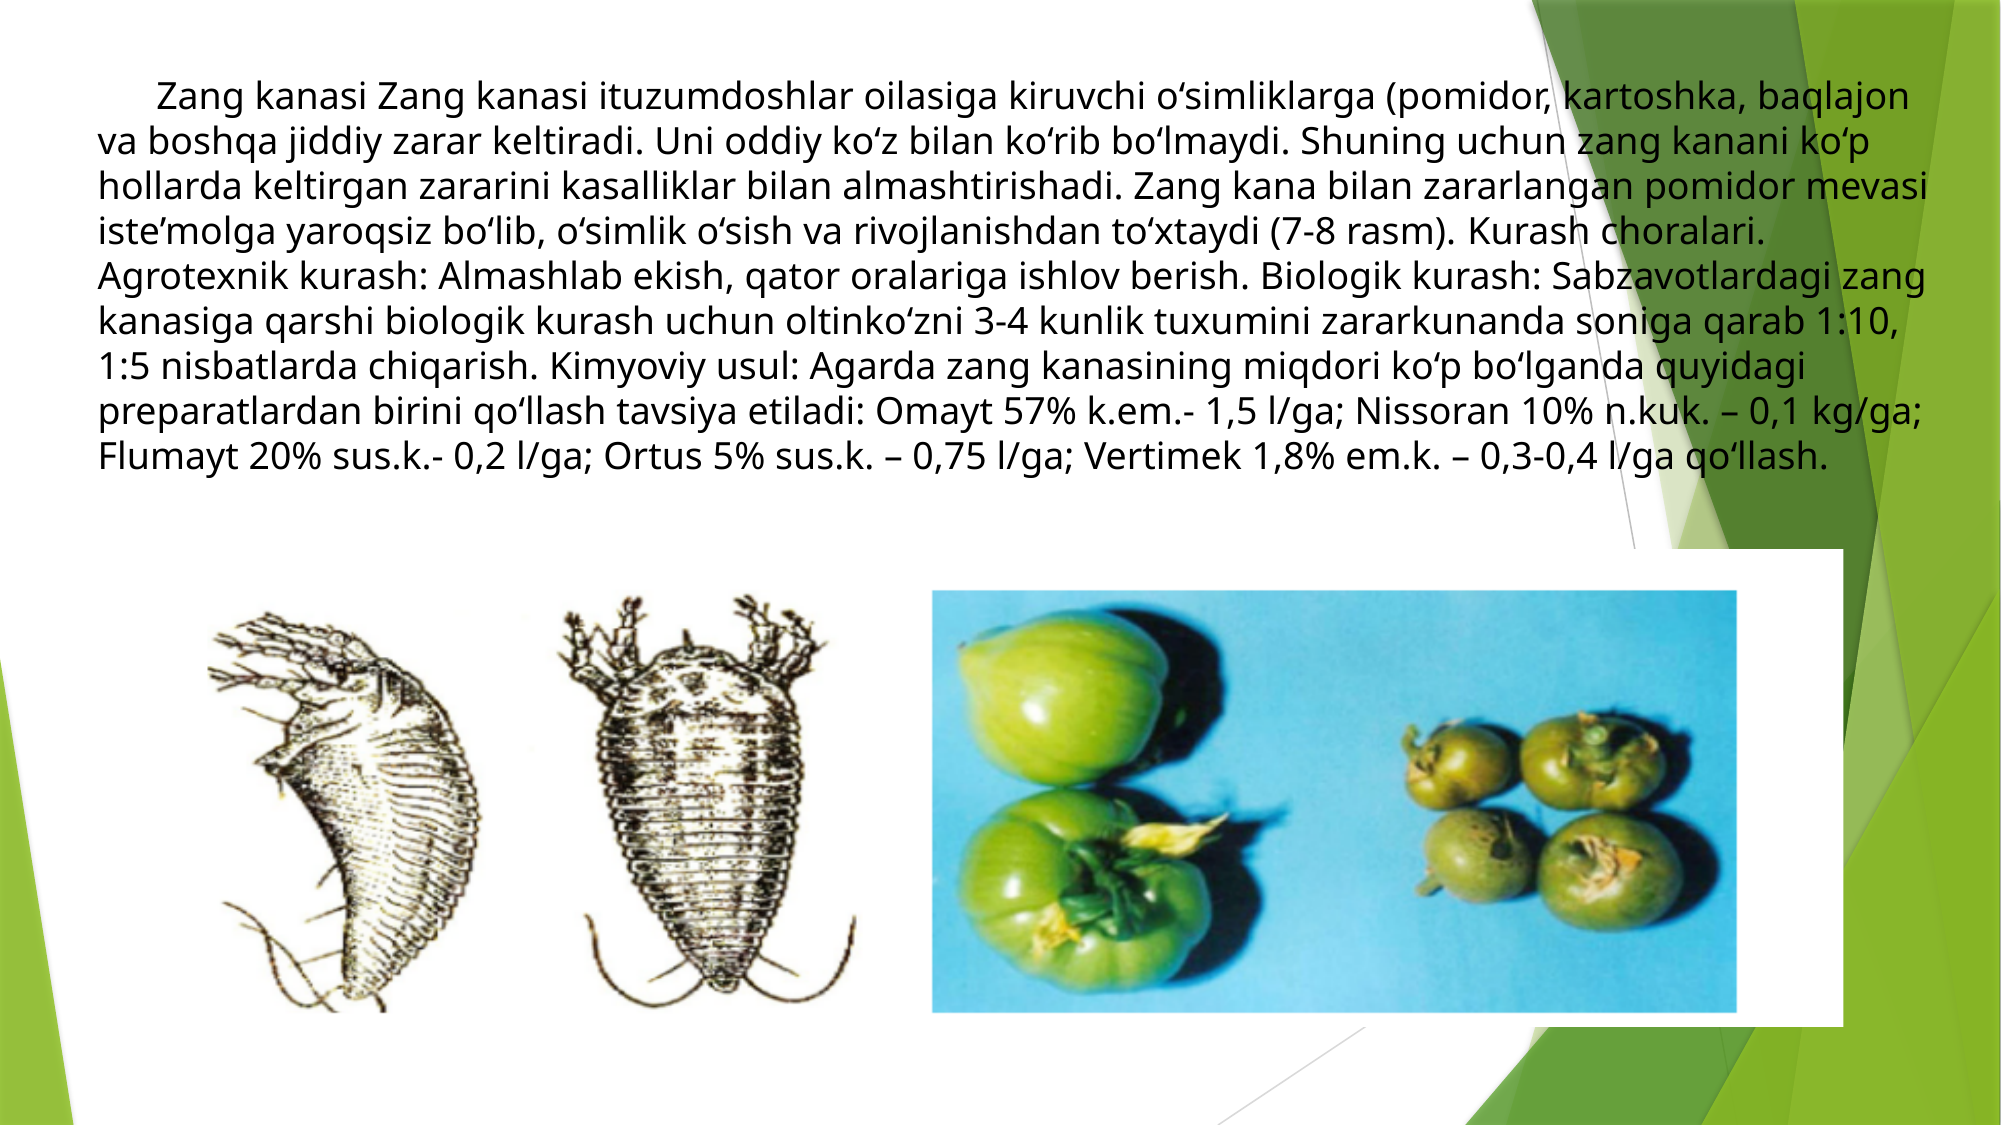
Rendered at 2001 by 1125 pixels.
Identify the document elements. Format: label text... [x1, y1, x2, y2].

title Zang kanasi Zang kanasi ituzumdoshlar oilasiga kiruvchi o‘simliklarga (pomidor, kartoshka, baqlajon va boshqa jiddiy zarar keltiradi. Uni oddiy ko‘z bilan ko‘rib bo‘lmaydi. Shuning uchun zang kanani ko‘p hollarda keltirgan zararini kasalliklar bilan almashtirishadi. Zang kana bilan zararlangan pomidor mevasi iste’molga yaroqsiz bo‘lib, o‘simlik o‘sish va rivojlanishdan to‘xtaydi (7-8 rasm). Kurash choralari. Agrotexnik kurash: Almashlab ekish, qator oralariga ishlov berish. Biologik kurash: Sabzavotlardagi zang kanasiga qarshi biologik kurash uchun oltinko‘zni 3-4 kunlik tuxumini zararkunanda soniga qarab 1:10, 1:5 nisbatlarda chiqarish. Kimyoviy usul: Agarda zang kanasining miqdori ko‘p bo‘lganda quyidagi preparatlardan birini qo‘llash tavsiya etiladi: Omayt 57% k.em.- 1,5 l/ga; Nissoran 10% n.kuk. – 0,1 kg/ga; Flumayt 20% sus.k.- 0,2 l/ga; Ortus 5% sus.k. – 0,75 l/ga; Vertimek 1,8% em.k. – 0,3-0,4 l/ga qo‘llash. [82, 64, 1950, 447]
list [197, 548, 1844, 1027]
